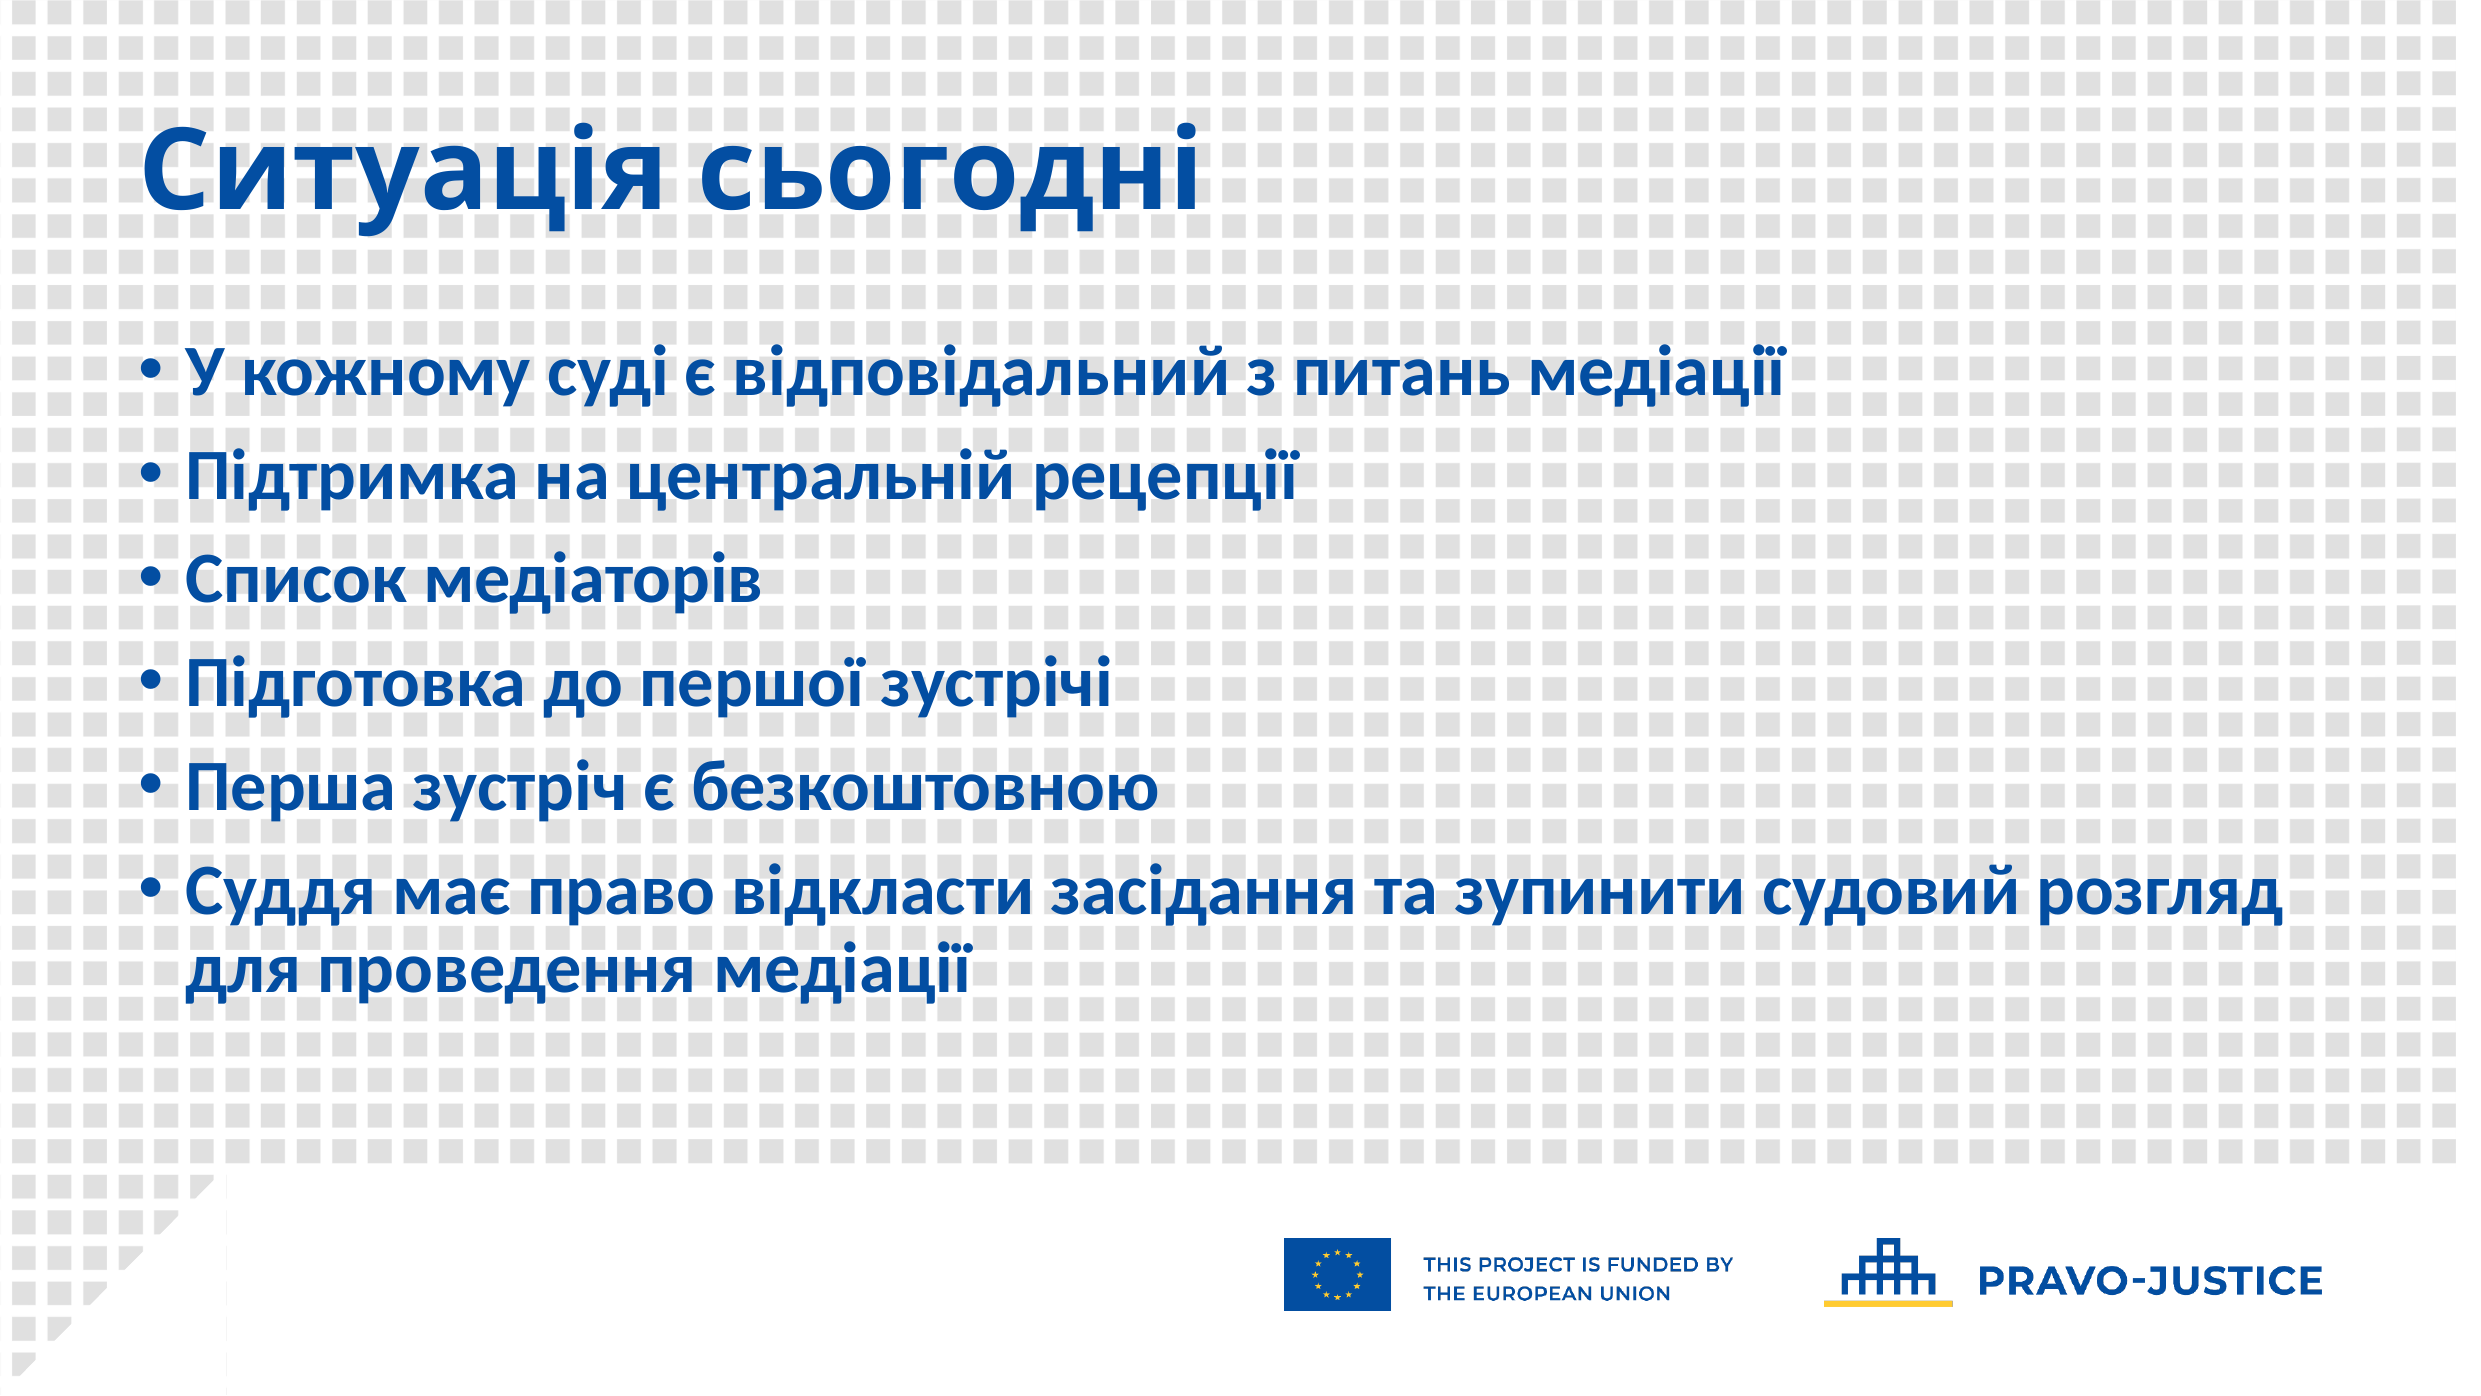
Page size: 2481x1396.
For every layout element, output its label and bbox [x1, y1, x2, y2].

text_box [1283, 1238, 2322, 1311]
picture [0, 0, 2456, 1167]
text_box [0, 1167, 2481, 1395]
